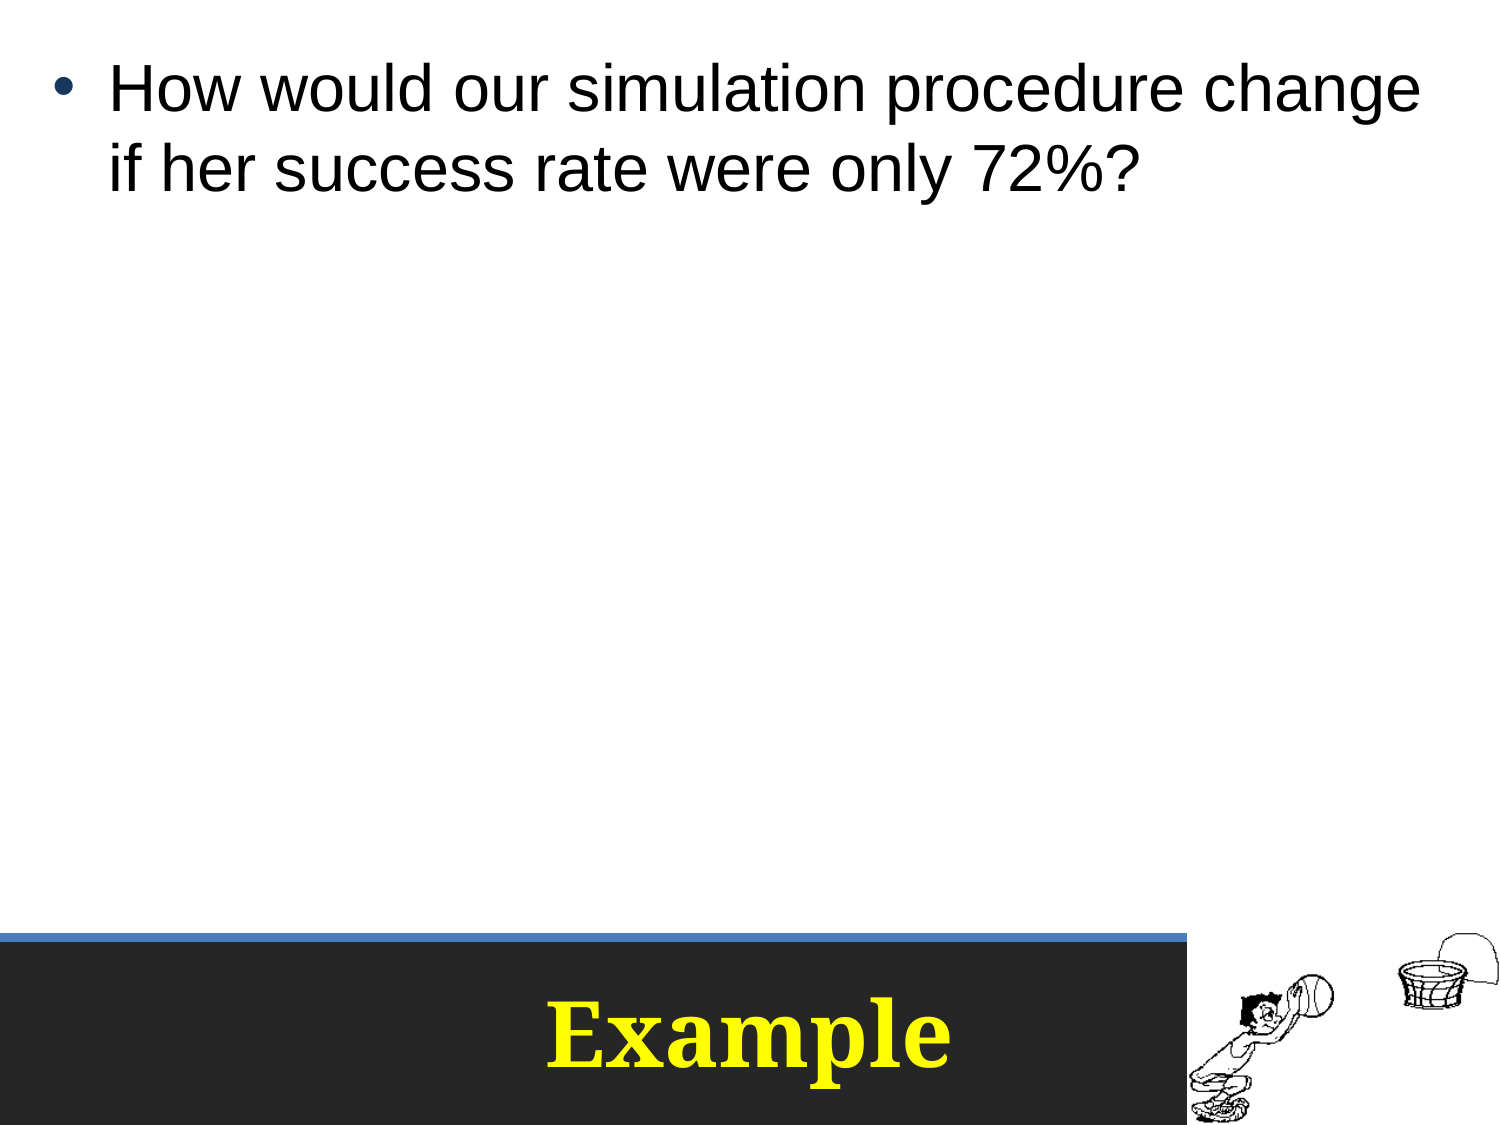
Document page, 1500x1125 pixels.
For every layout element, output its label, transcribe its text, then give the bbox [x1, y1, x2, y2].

list How would our simulation procedure change if her success rate were only 72%? [37, 37, 1463, 925]
picture [1187, 932, 1500, 1125]
title Example [37, 937, 1182, 1125]
